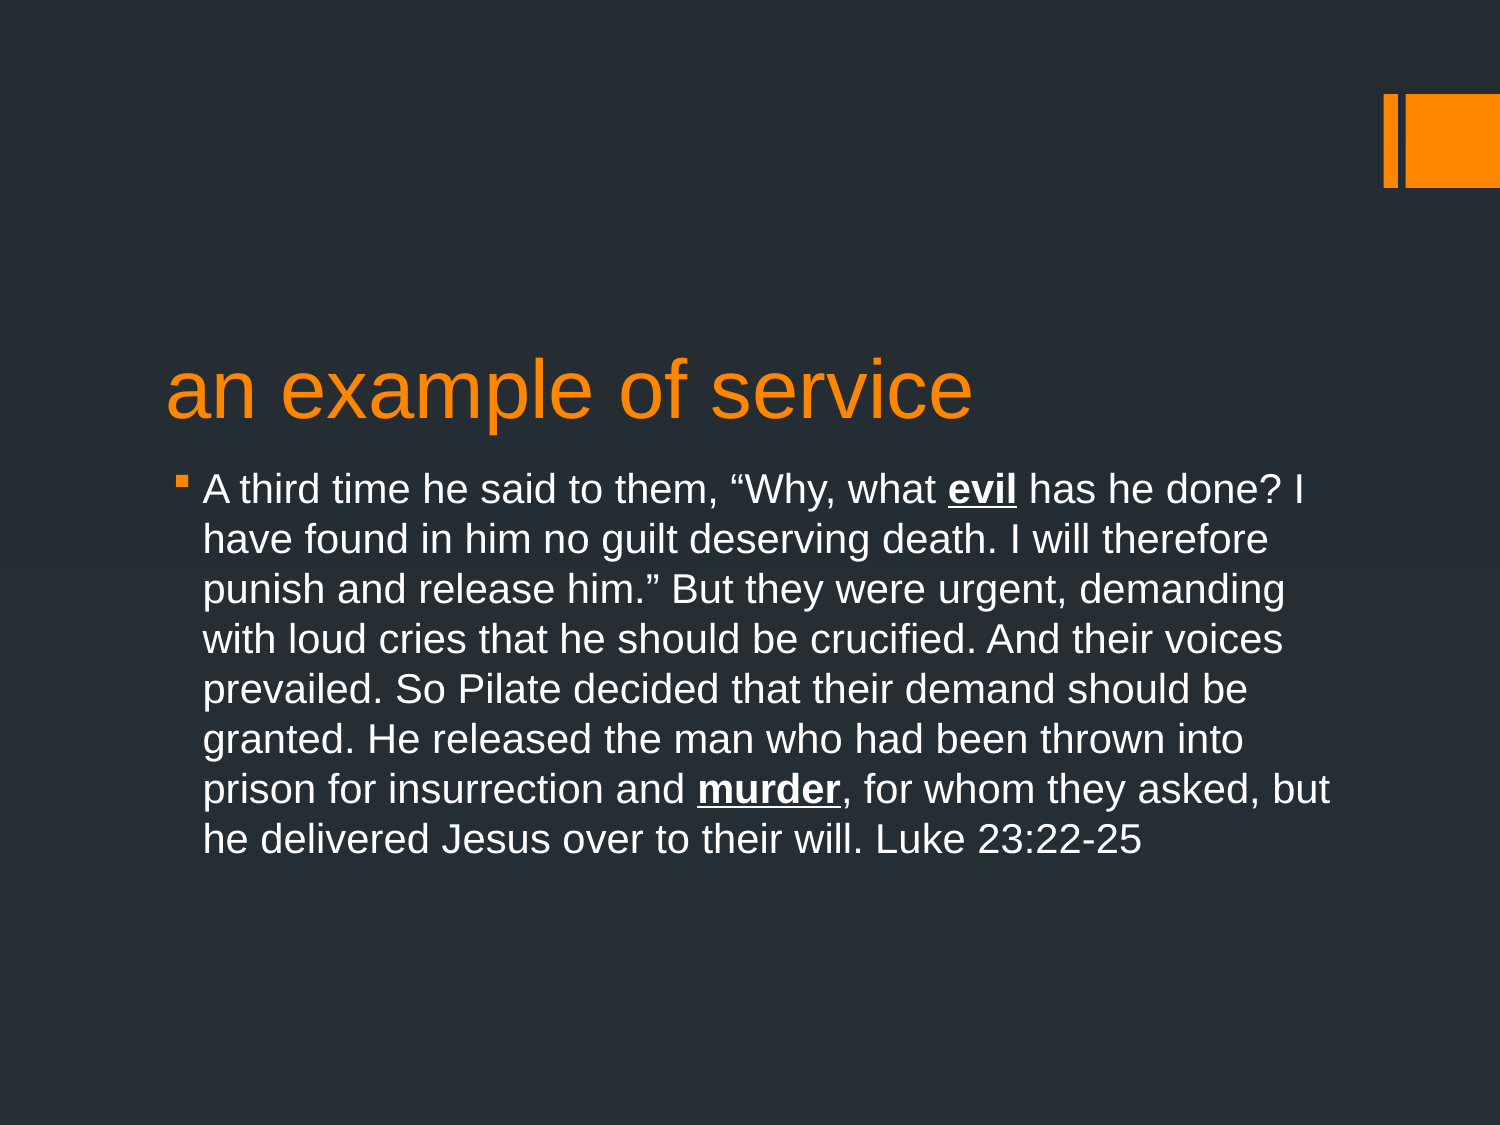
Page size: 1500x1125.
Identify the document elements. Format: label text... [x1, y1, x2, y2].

title an example of service [150, 253, 1350, 443]
list A third time he said to them, “Why, what evil has he done? I have found in him no guilt deserving death. I will therefore punish and release him.” But they were urgent, demanding with loud cries that he should be crucified. And their voices prevailed. So Pilate decided that their demand should be granted. He released the man who had been thrown into prison for insurrection and murder, for whom they asked, but he delivered Jesus over to their will. Luke 23:22-25 [150, 454, 1350, 1035]
